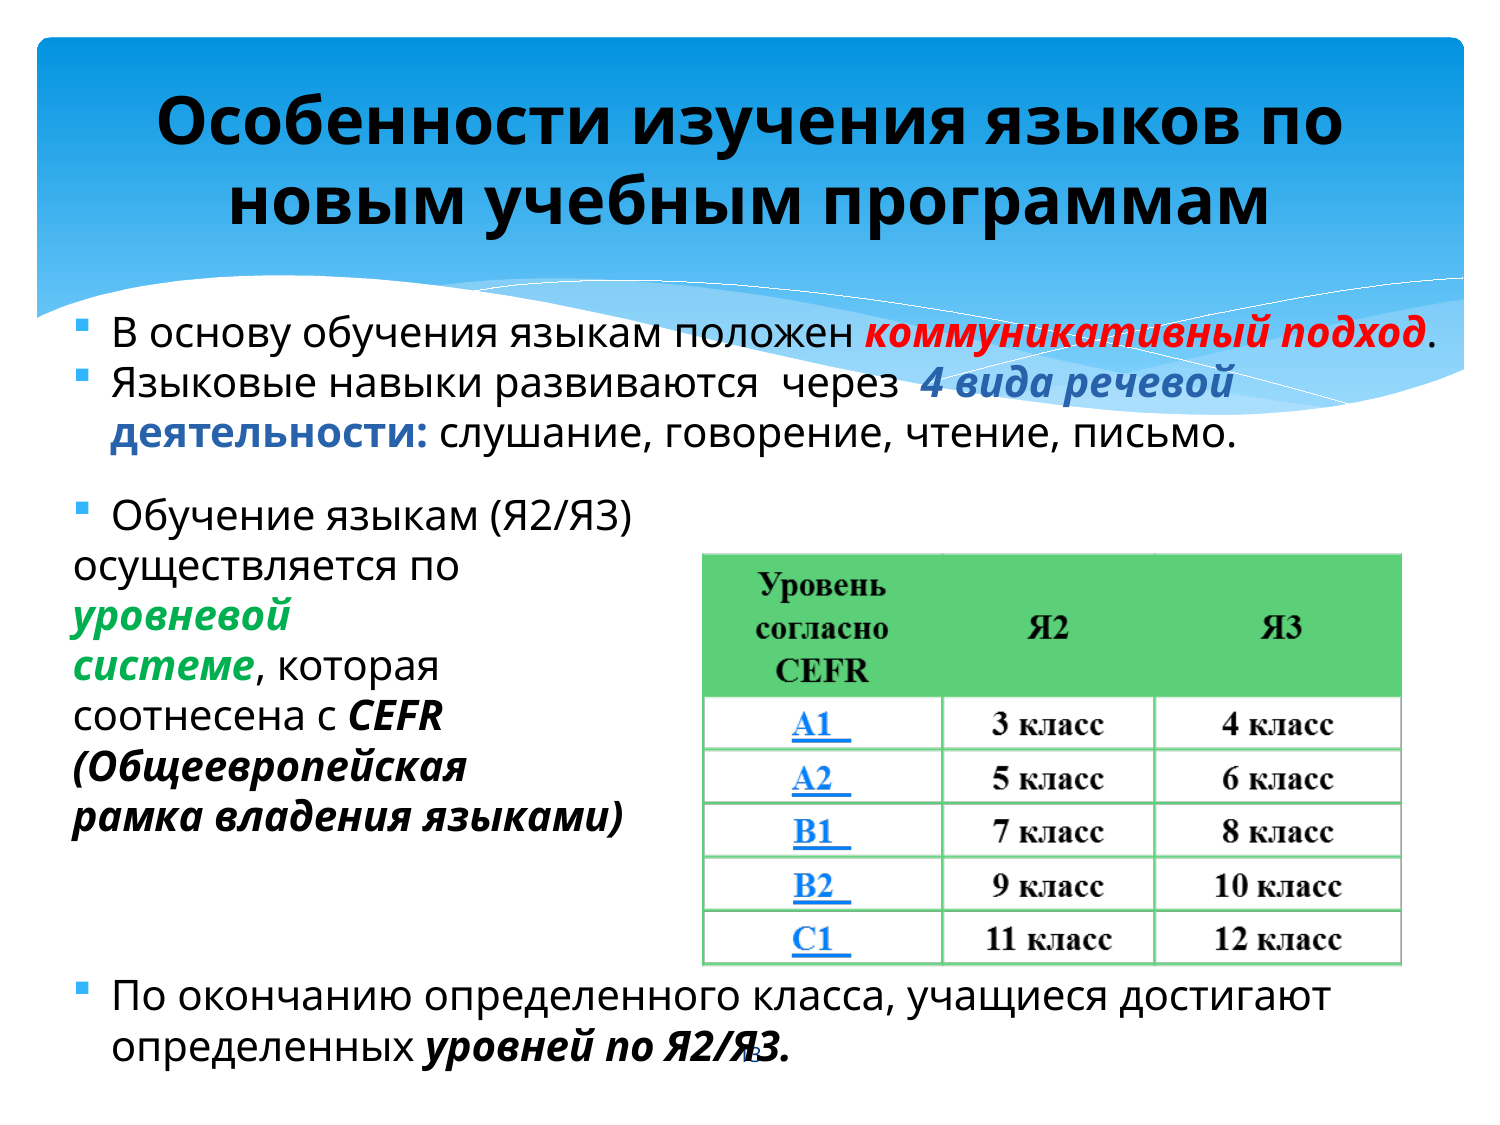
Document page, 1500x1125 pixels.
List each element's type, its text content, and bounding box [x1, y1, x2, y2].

text_box [834, 258, 1425, 614]
title Особенности изучения языков по новым учебным программам [75, 55, 1425, 261]
list В основу обучения языкам положен коммуникативный подход. Языковые навыки развиваются через 4 вида речевой деятельности: слушание, говорение, чтение, письмо. Обучение языкам (Я2/Я3) осуществляется по уровневой системе, которая соотнесена с СEFR (Общеевропейская рамка владения языками) По окончанию определенного класса, учащиеся достигают определенных уровней по Я2/Я3. [57, 297, 1471, 1125]
picture [845, 262, 854, 323]
picture [702, 550, 1402, 981]
